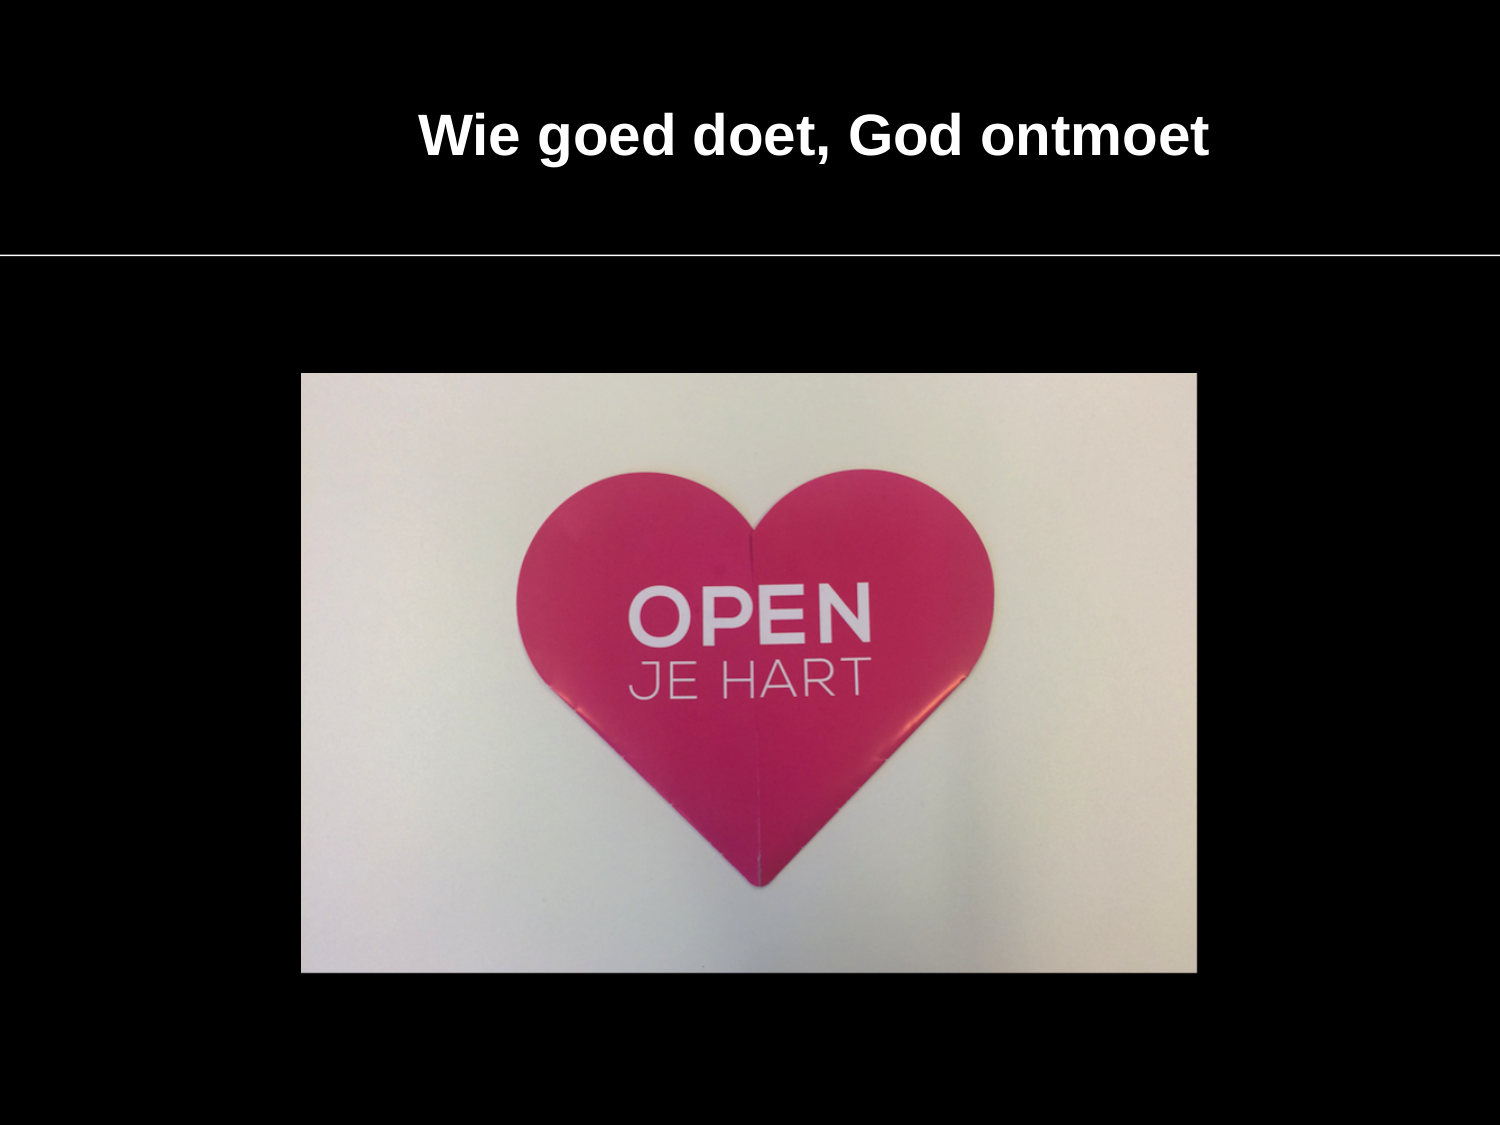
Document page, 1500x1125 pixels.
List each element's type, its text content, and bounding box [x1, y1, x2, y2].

picture [301, 373, 1199, 975]
text_box Wie goed doet, God ontmoet [403, 90, 1226, 175]
